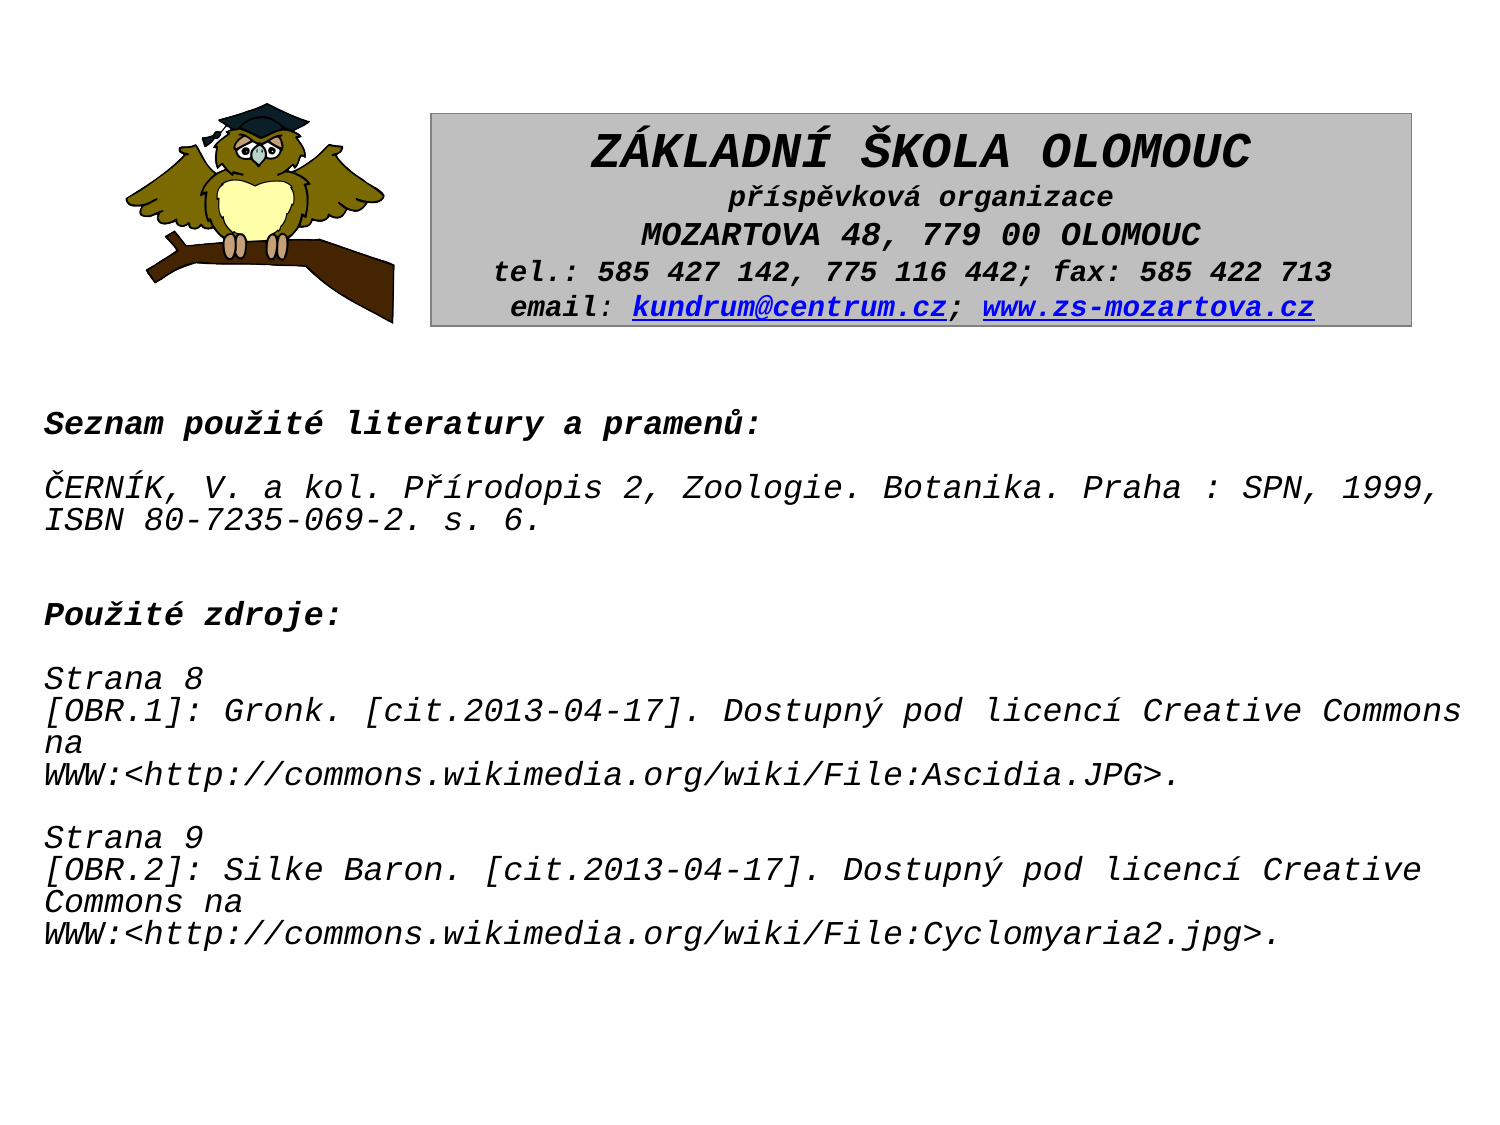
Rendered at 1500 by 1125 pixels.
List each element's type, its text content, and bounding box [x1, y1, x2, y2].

picture [123, 101, 396, 326]
text_box ZÁKLADNÍ ŠKOLA OLOMOUC příspěvková organizace MOZARTOVA 48, 779 00 OLOMOUC tel.: 585 427 142, 775 116 442; fax: 585 422 713 email: kundrum@centrum.cz; www.zs-mozartova.cz [430, 113, 1412, 326]
text_box Seznam použité literatury a pramenů: ČERNÍK, V. a kol. Přírodopis 2, Zoologie. Botanika. Praha : SPN, 1999, ISBN 80-7235-069-2. s. 6. Použité zdroje: Strana 8 [OBR.1]: Gronk. [cit.2013-04-17]. Dostupný pod licencí Creative Commons na WWW:<http://commons.wikimedia.org/wiki/File:Ascidia.JPG>. Strana 9 [OBR.2]: Silke Baron. [cit.2013-04-17]. Dostupný pod licencí Creative Commons na WWW:<http://commons.wikimedia.org/wiki/File:Cyclomyaria2.jpg>. [29, 361, 1500, 1031]
